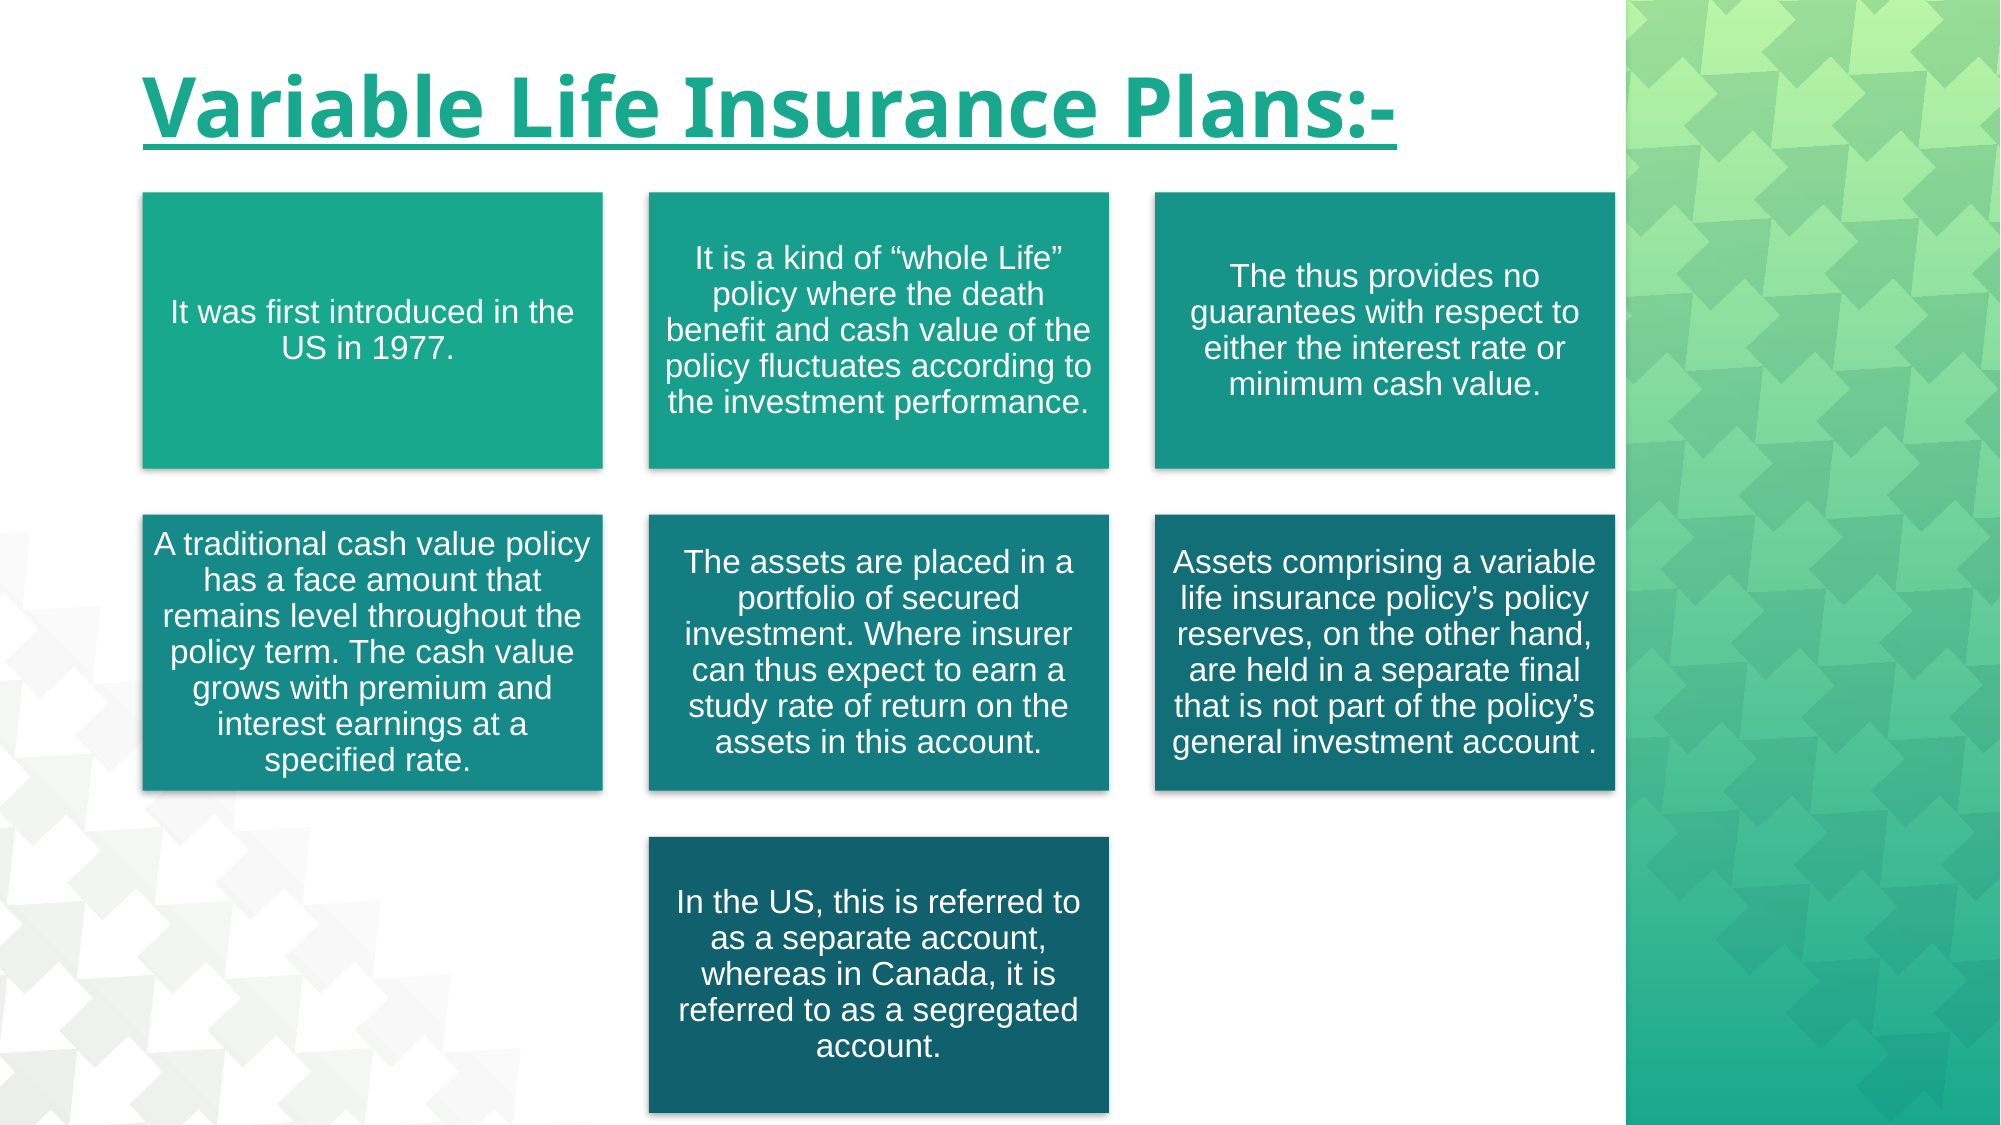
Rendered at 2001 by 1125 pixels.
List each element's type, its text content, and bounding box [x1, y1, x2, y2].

title Variable Life Insurance Plans:- [142, 65, 1484, 161]
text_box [142, 180, 1616, 1125]
